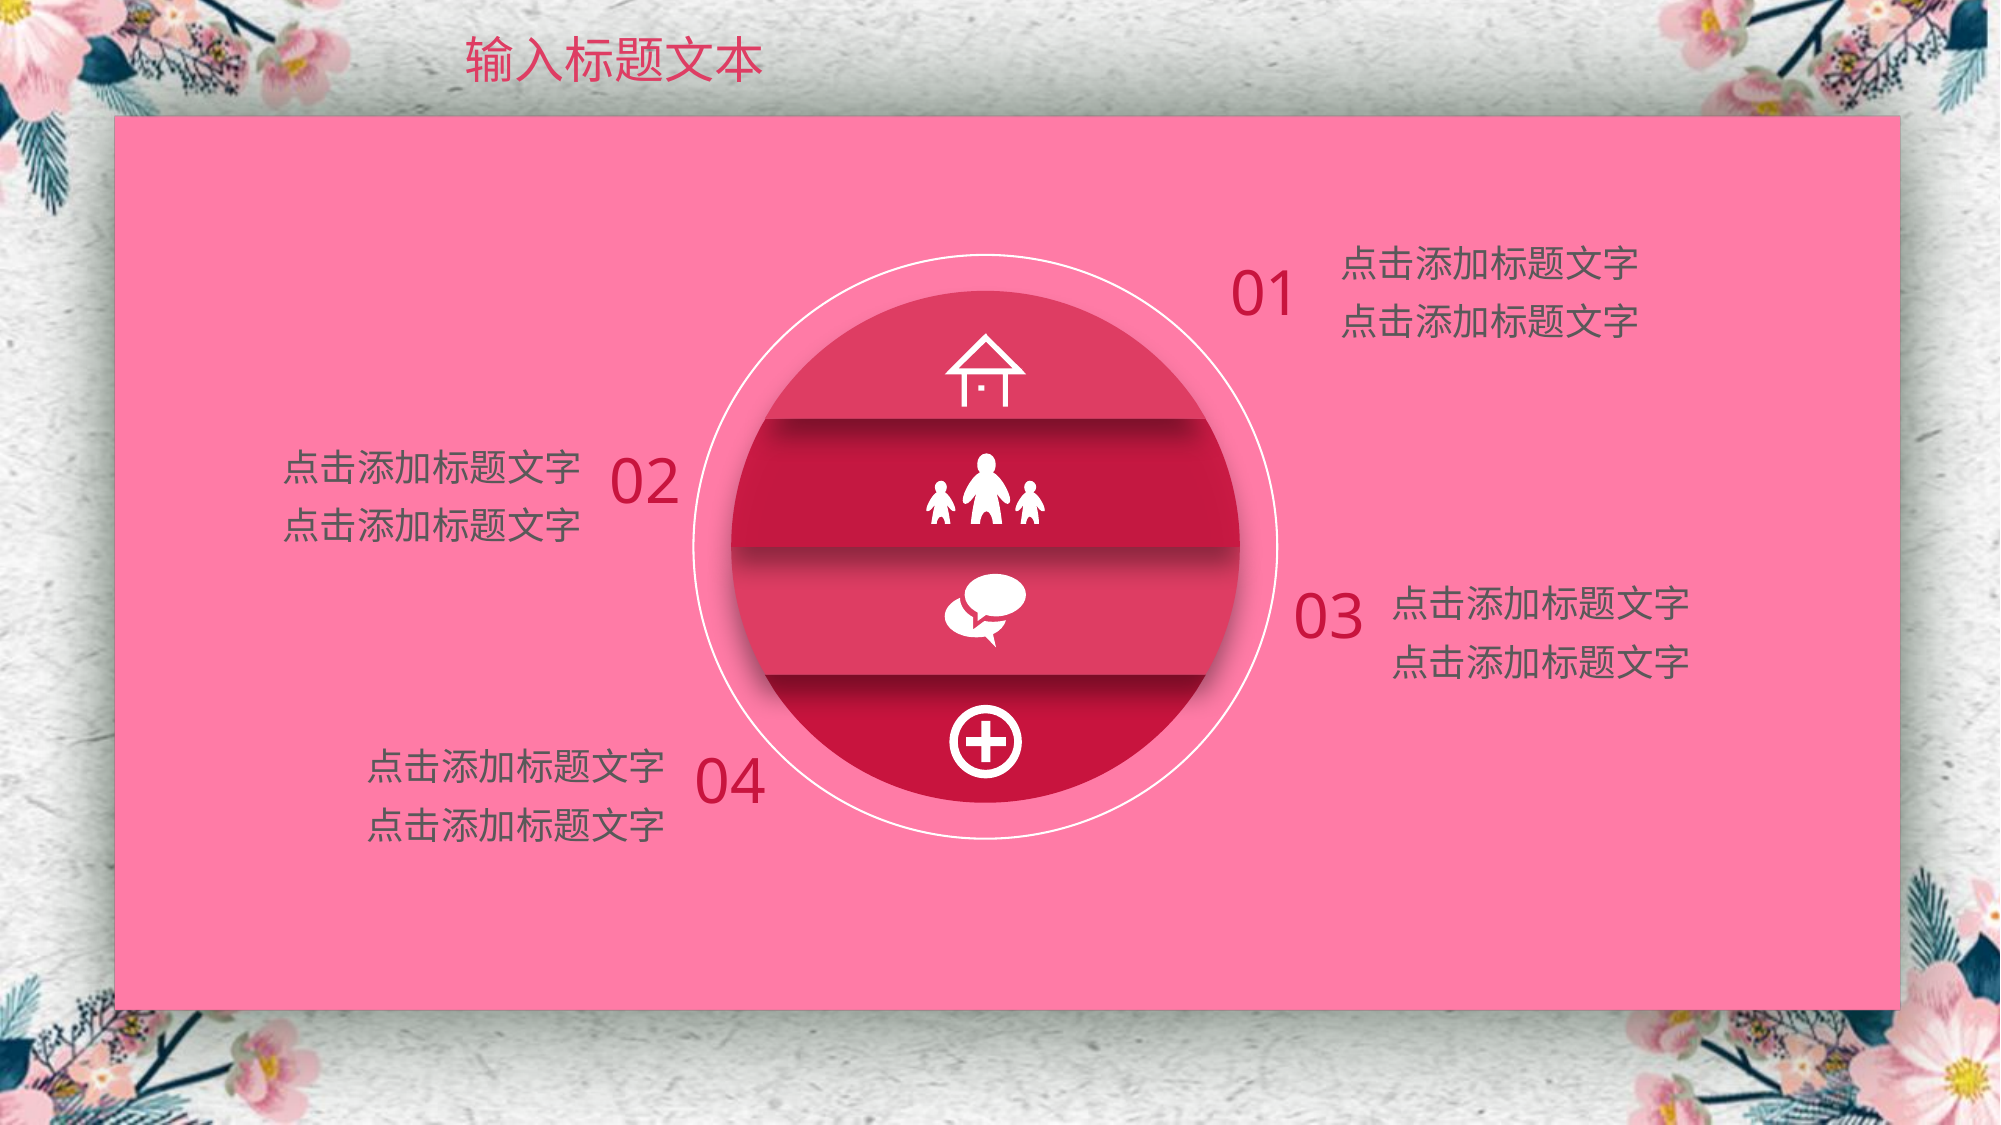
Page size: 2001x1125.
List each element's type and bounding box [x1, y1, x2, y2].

text_box [1281, 555, 1765, 696]
text_box [1218, 215, 1714, 355]
text_box [0, 0, 2000, 1125]
text_box [300, 705, 778, 871]
text_box [216, 406, 693, 572]
